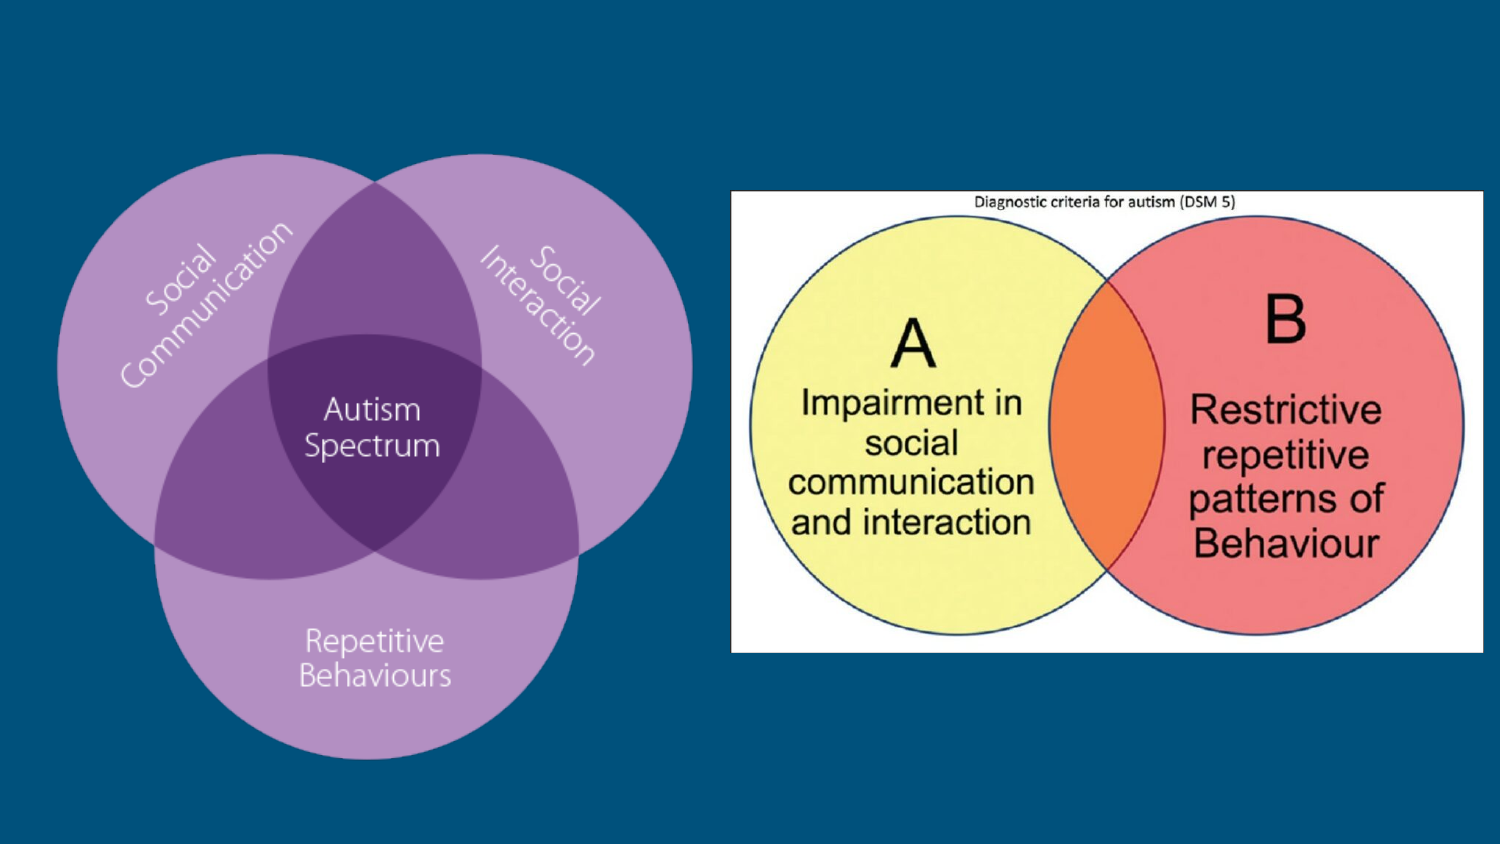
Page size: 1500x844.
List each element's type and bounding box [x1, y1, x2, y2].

picture [57, 153, 693, 760]
picture [731, 191, 1483, 652]
